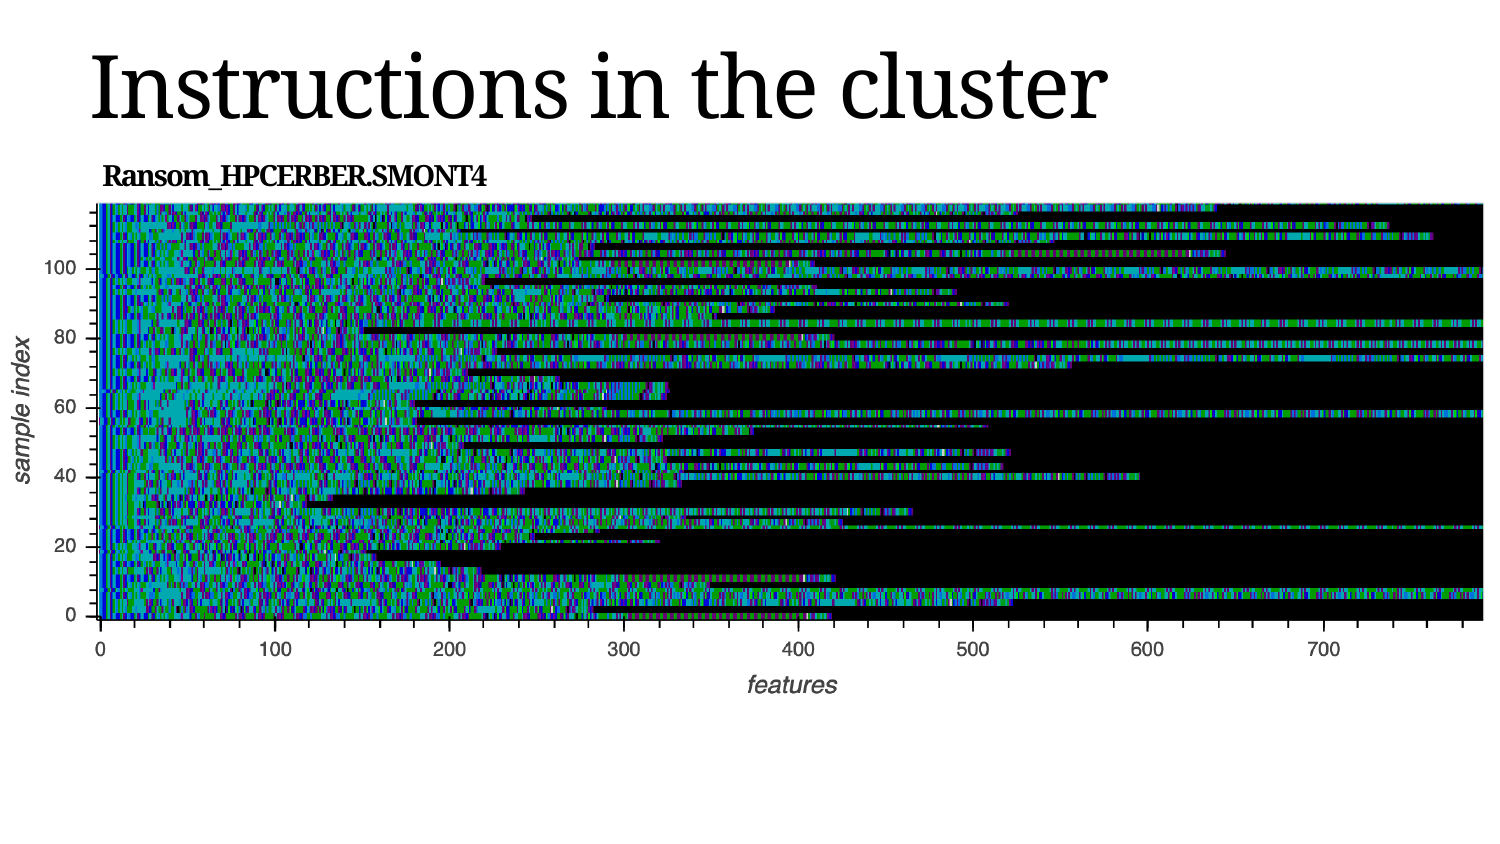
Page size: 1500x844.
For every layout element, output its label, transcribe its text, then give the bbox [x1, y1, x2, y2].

picture [0, 141, 1500, 704]
title Instructions in the cluster [74, 46, 1425, 128]
